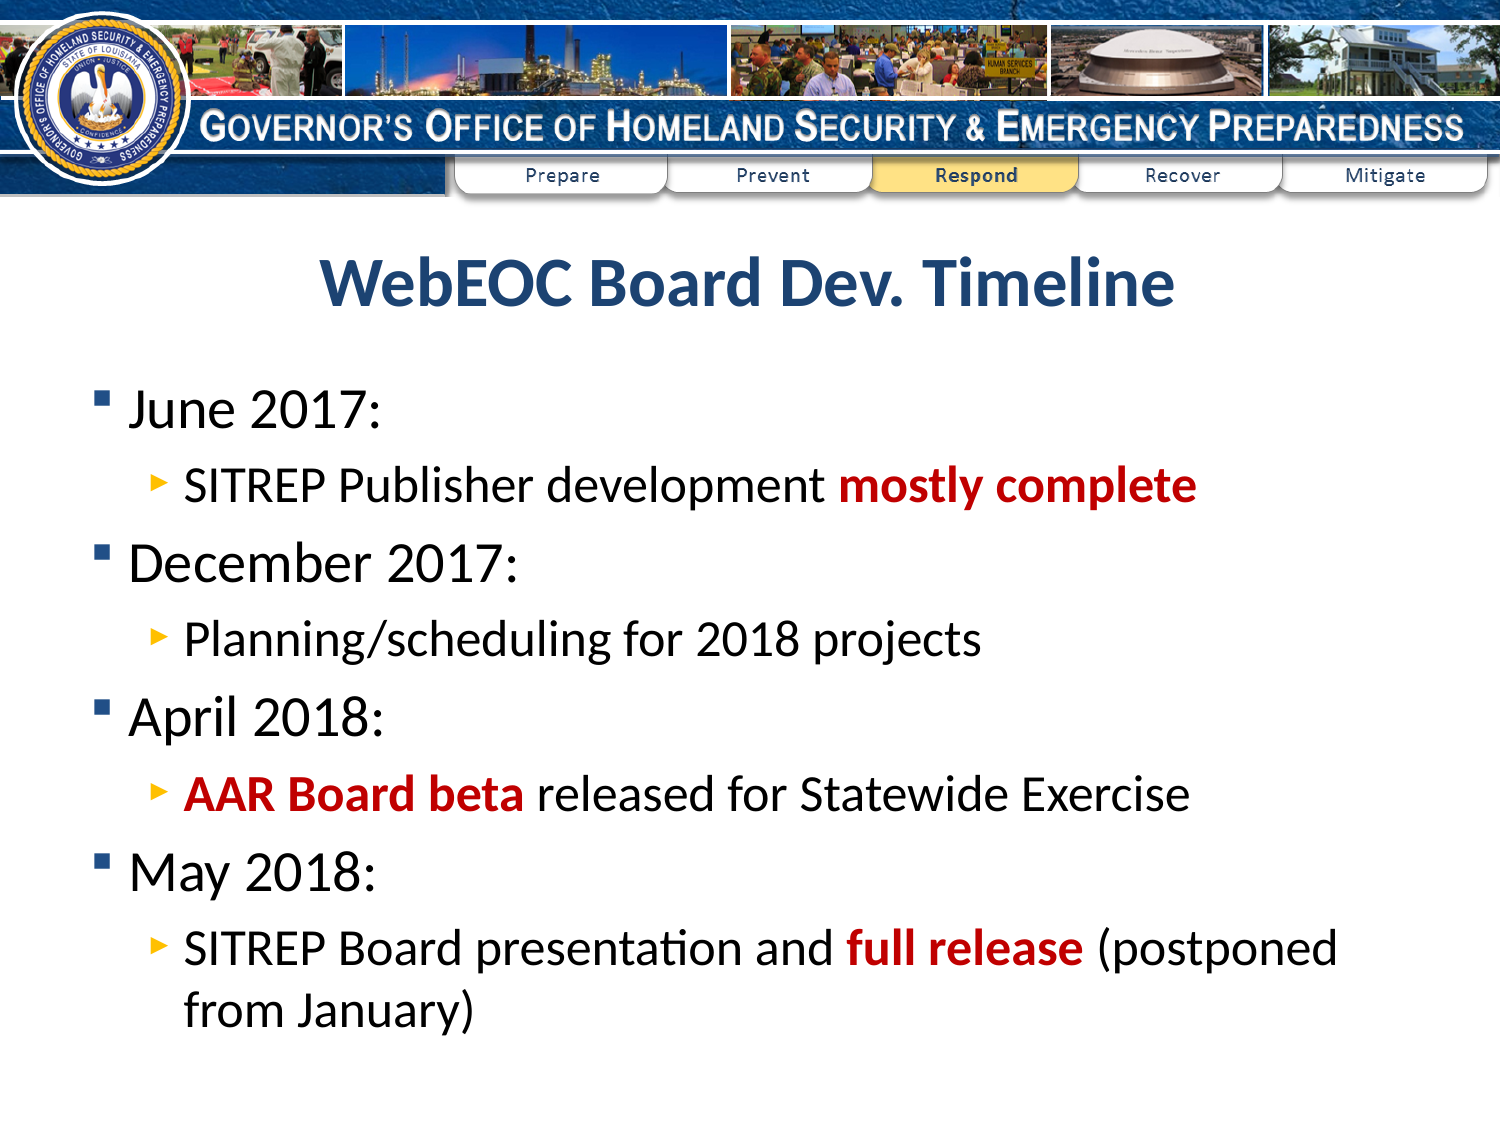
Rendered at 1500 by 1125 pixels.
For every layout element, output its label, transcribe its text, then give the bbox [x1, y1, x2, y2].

picture [0, 0, 1500, 212]
list June 2017: SITREP Publisher development mostly complete December 2017: Planning/scheduling for 2018 projects April 2018: AAR Board beta released for Statewide Exercise May 2018: SITREP Board presentation and full release (postponed from January) [75, 362, 1425, 1050]
title WebEOC Board Dev. Timeline [73, 225, 1424, 331]
